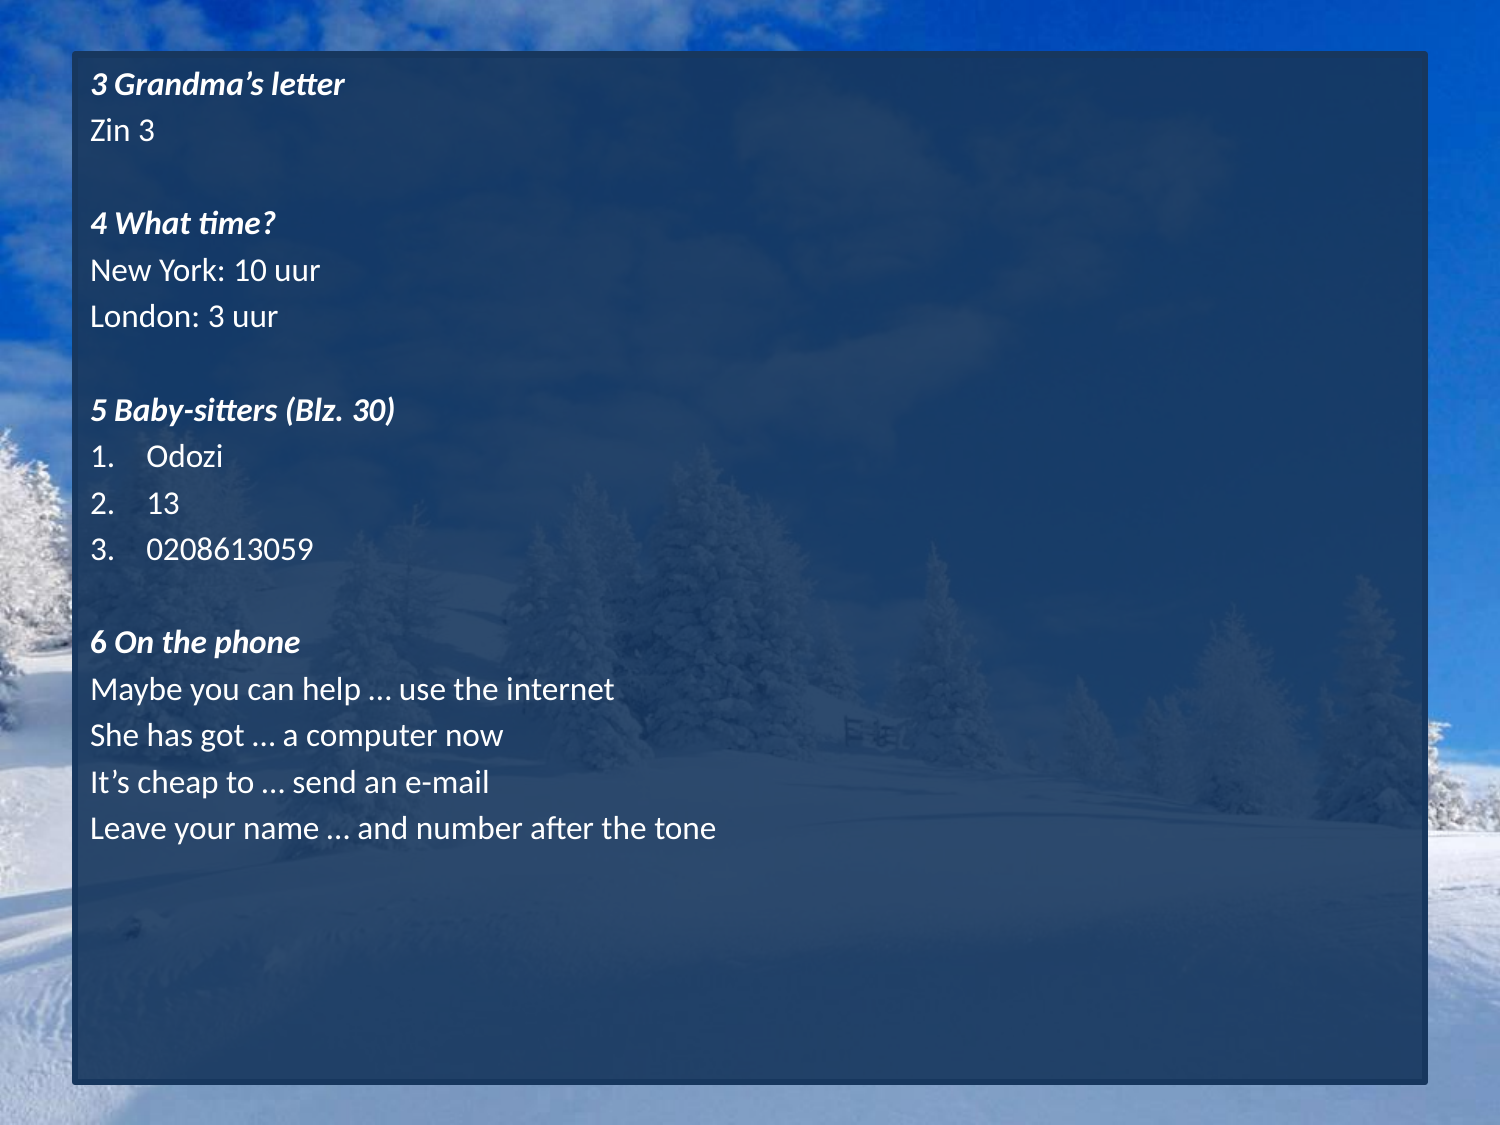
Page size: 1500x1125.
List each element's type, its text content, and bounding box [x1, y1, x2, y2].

picture [0, 0, 1500, 1125]
list 3 Grandma’s letter Zin 3 4 What time? New York: 10 uur London: 3 uur 5 Baby-sitters (Blz. 30) Odozi 13 0208613059 6 On the phone Maybe you can help … use the internet She has got … a computer now It’s cheap to … send an e-mail Leave your name … and number after the tone [72, 51, 1428, 1085]
